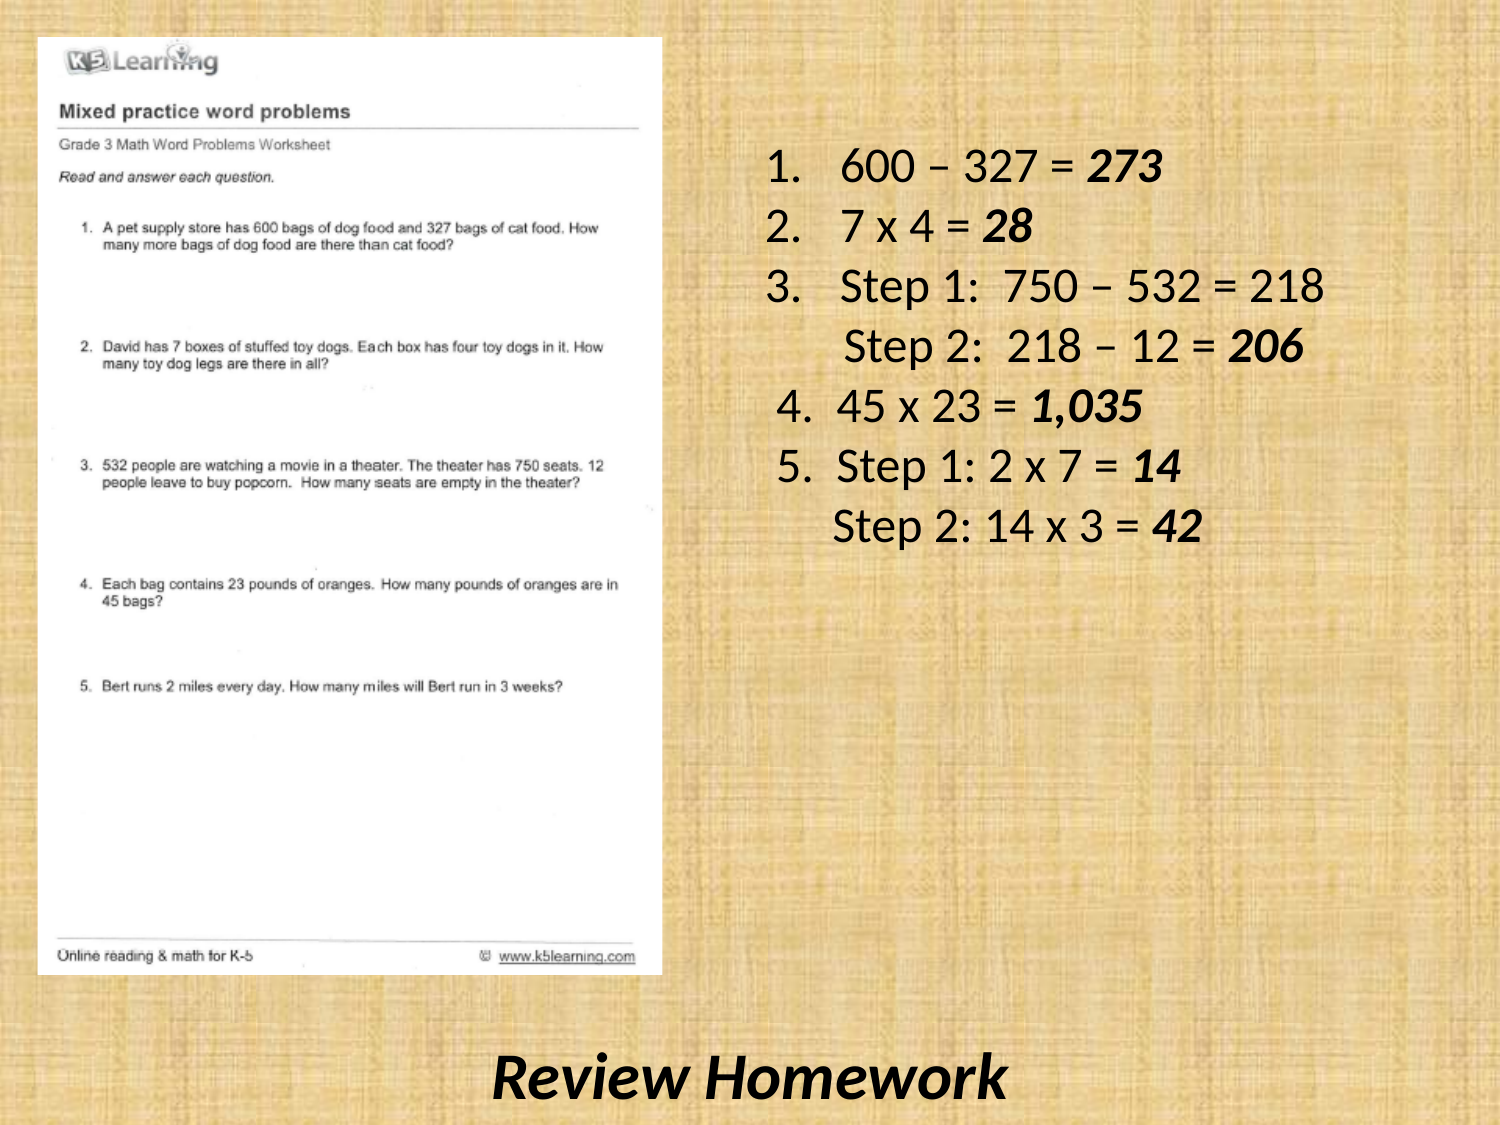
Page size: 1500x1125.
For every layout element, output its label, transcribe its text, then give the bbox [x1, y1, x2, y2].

list Review Homework [281, 1025, 1219, 1125]
text_box 600 – 327 = 273 7 x 4 = 28 Step 1: 750 – 532 = 218 Step 2: 218 – 12 = 206 4. 45 x 23 = 1,035 5. Step 1: 2 x 7 = 14 Step 2: 14 x 3 = 42 [749, 124, 1350, 620]
picture [0, 0, 1500, 1125]
